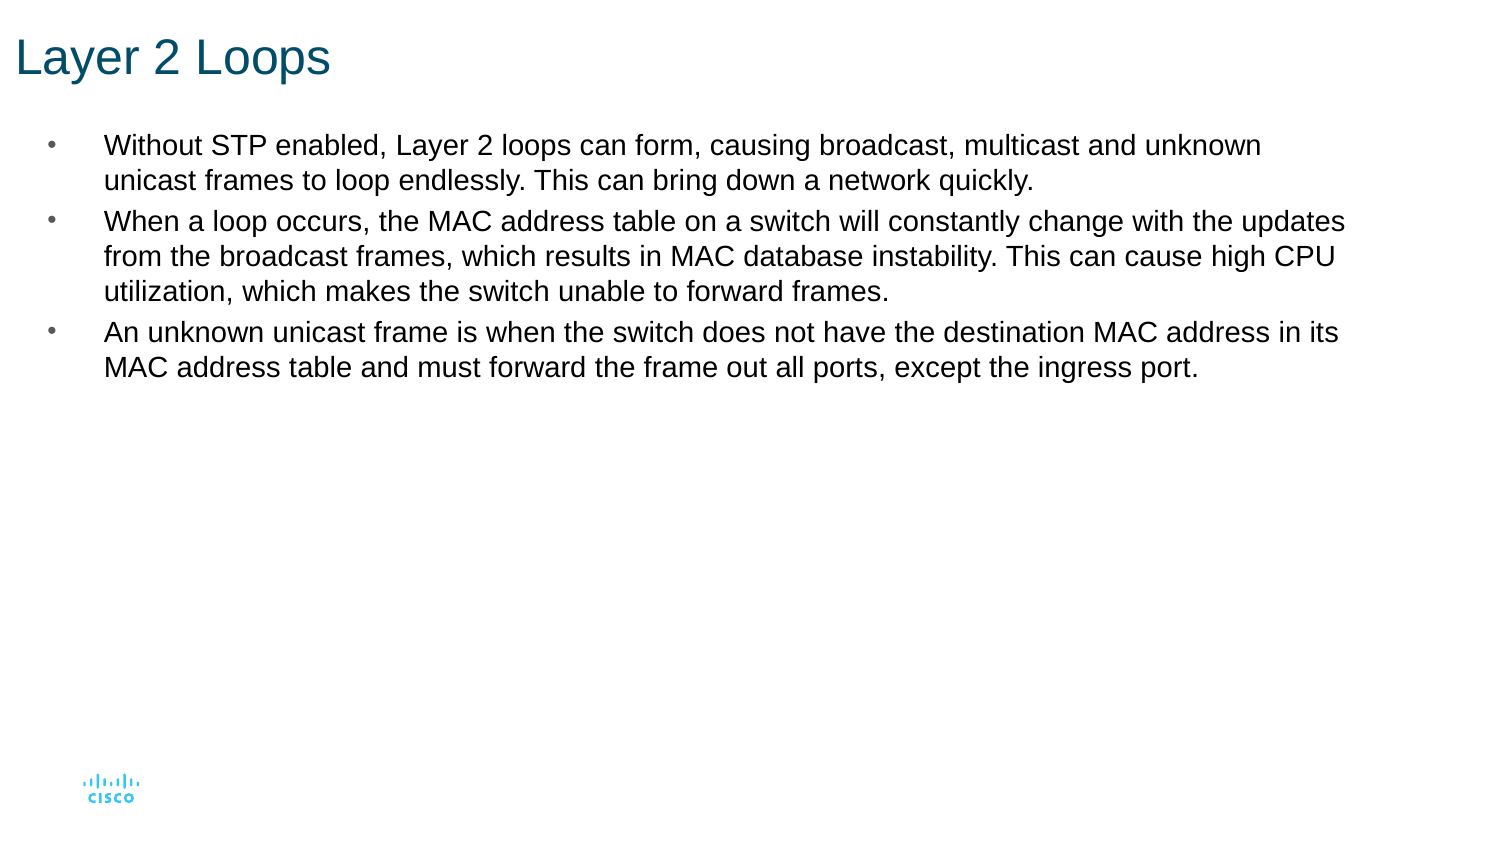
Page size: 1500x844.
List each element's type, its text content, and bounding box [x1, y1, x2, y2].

title Layer 2 Loops [0, 0, 1369, 121]
list Without STP enabled, Layer 2 loops can form, causing broadcast, multicast and unknown unicast frames to loop endlessly. This can bring down a network quickly. When a loop occurs, the MAC address table on a switch will constantly change with the updates from the broadcast frames, which results in MAC database instability. This can cause high CPU utilization, which makes the switch unable to forward frames. An unknown unicast frame is when the switch does not have the destination MAC address in its MAC address table and must forward the frame out all ports, except the ingress port. [32, 119, 1369, 725]
